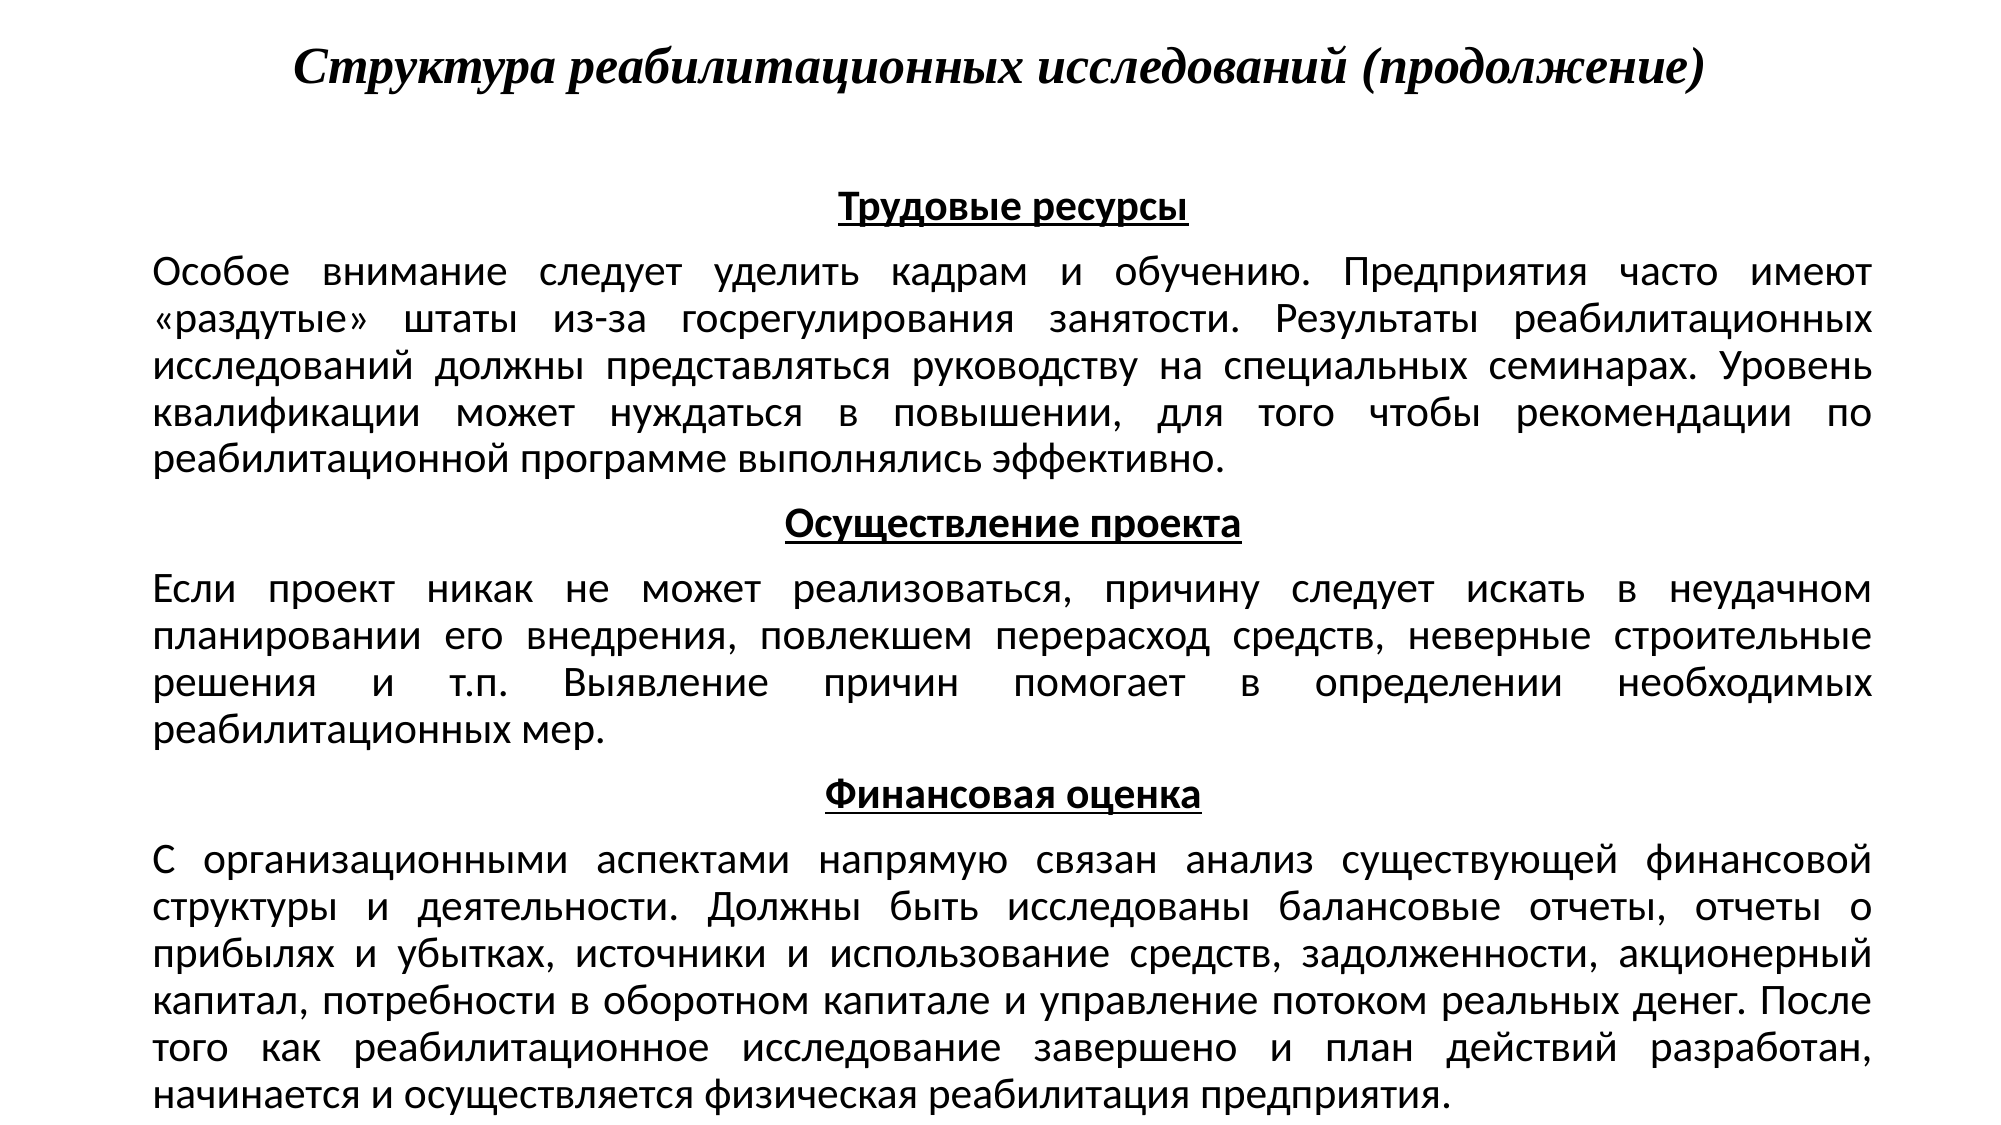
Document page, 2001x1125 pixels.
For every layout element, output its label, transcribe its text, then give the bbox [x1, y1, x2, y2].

list Трудовые ресурсы Особое внимание следует уделить кадрам и обучению. Предприятия часто имеют «раздутые» штаты из-за госрегулирования занятости. Результаты реабилитационных исследований должны представляться руководству на специальных семинарах. Уровень квалификации может нуждаться в повышении, для того чтобы рекомендации по реабилитационной программе выполнялись эффективно. Осуществление проекта Если проект никак не может реализоваться, причину следует искать в неудачном планировании его внедрения, повлекшем перерасход средств, неверные строительные решения и т.п. Выявление причин помогает в определении необходимых реабилитационных мер. Финансовая оценка С организационными аспектами напрямую связан анализ существующей финансовой структуры и деятельности. Должны быть исследованы балансовые отчеты, отчеты о прибылях и убытках, источники и использование средств, задолженности, акционерный капитал, потребности в оборотном капитале и управление потоком реальных денег. После того как реабилитационное исследование завершено и план действий разработан, начинается и осуществляется физическая реабилитация предприятия. [136, 163, 1890, 1125]
title Структура реабилитационных исследований (продолжение) [137, 28, 1863, 137]
